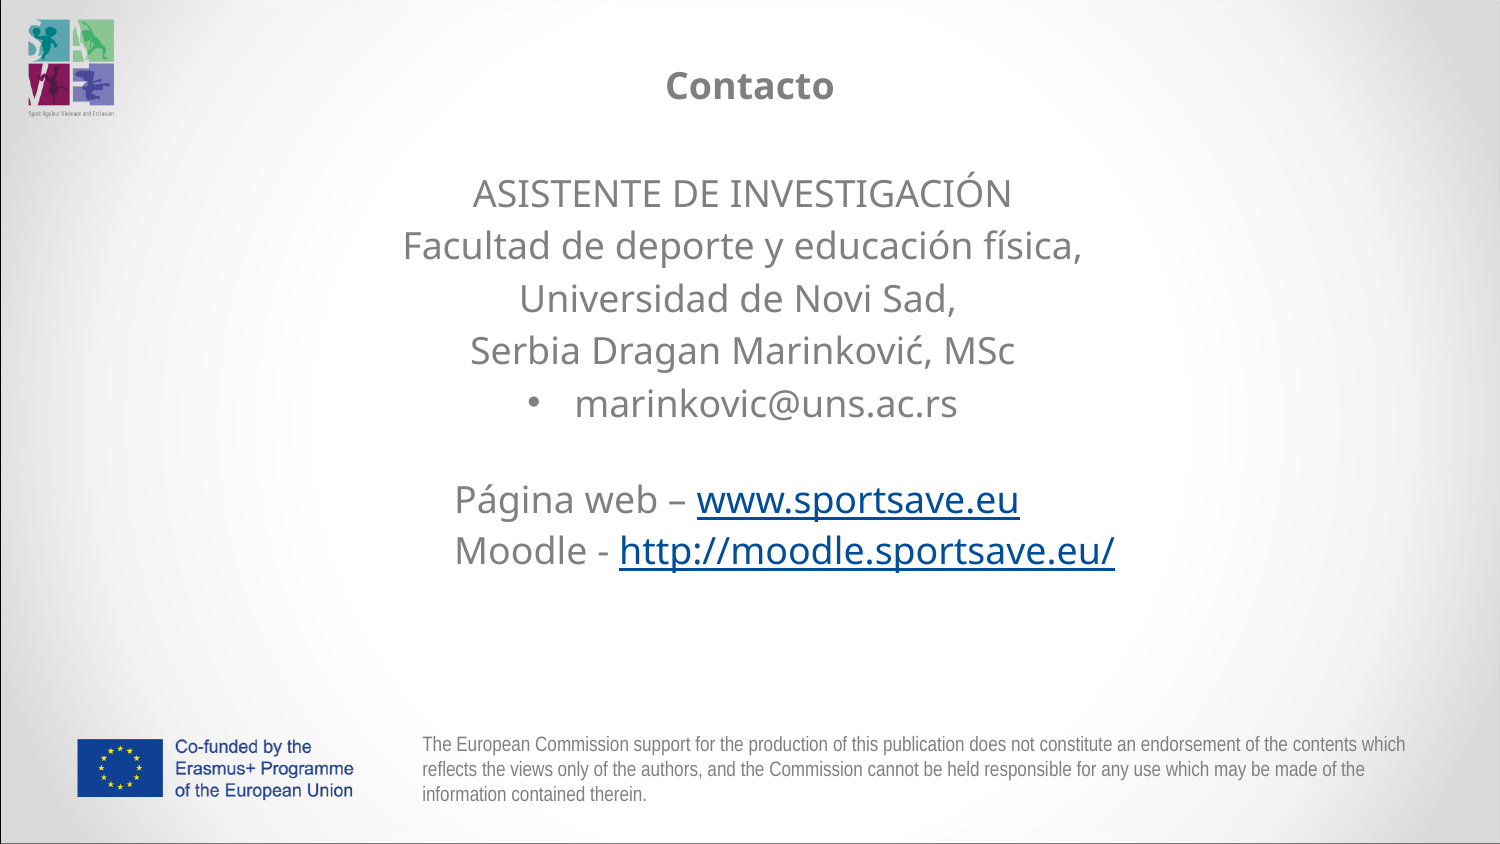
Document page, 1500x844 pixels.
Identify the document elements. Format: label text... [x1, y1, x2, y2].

subtitle ASISTENTE DE INVESTIGACIÓN Facultad de deporte y educación física, Universidad de Novi Sad, Serbia Dragan Marinković, MSc marinkovic@uns.ac.rs [217, 161, 1268, 777]
text_box The European Commission support for the production of this publication does not constitute an endorsement of the contents which reflects the views only of the authors, and the Commission cannot be held responsi­ble for any use which may be made of the information contained therein. [407, 722, 1447, 813]
title Contacto [225, 43, 1275, 115]
picture [0, 0, 1500, 844]
text_box Página web – www.sportsave.eu Moodle - http://moodle.sportsave.eu/ [439, 468, 1131, 586]
